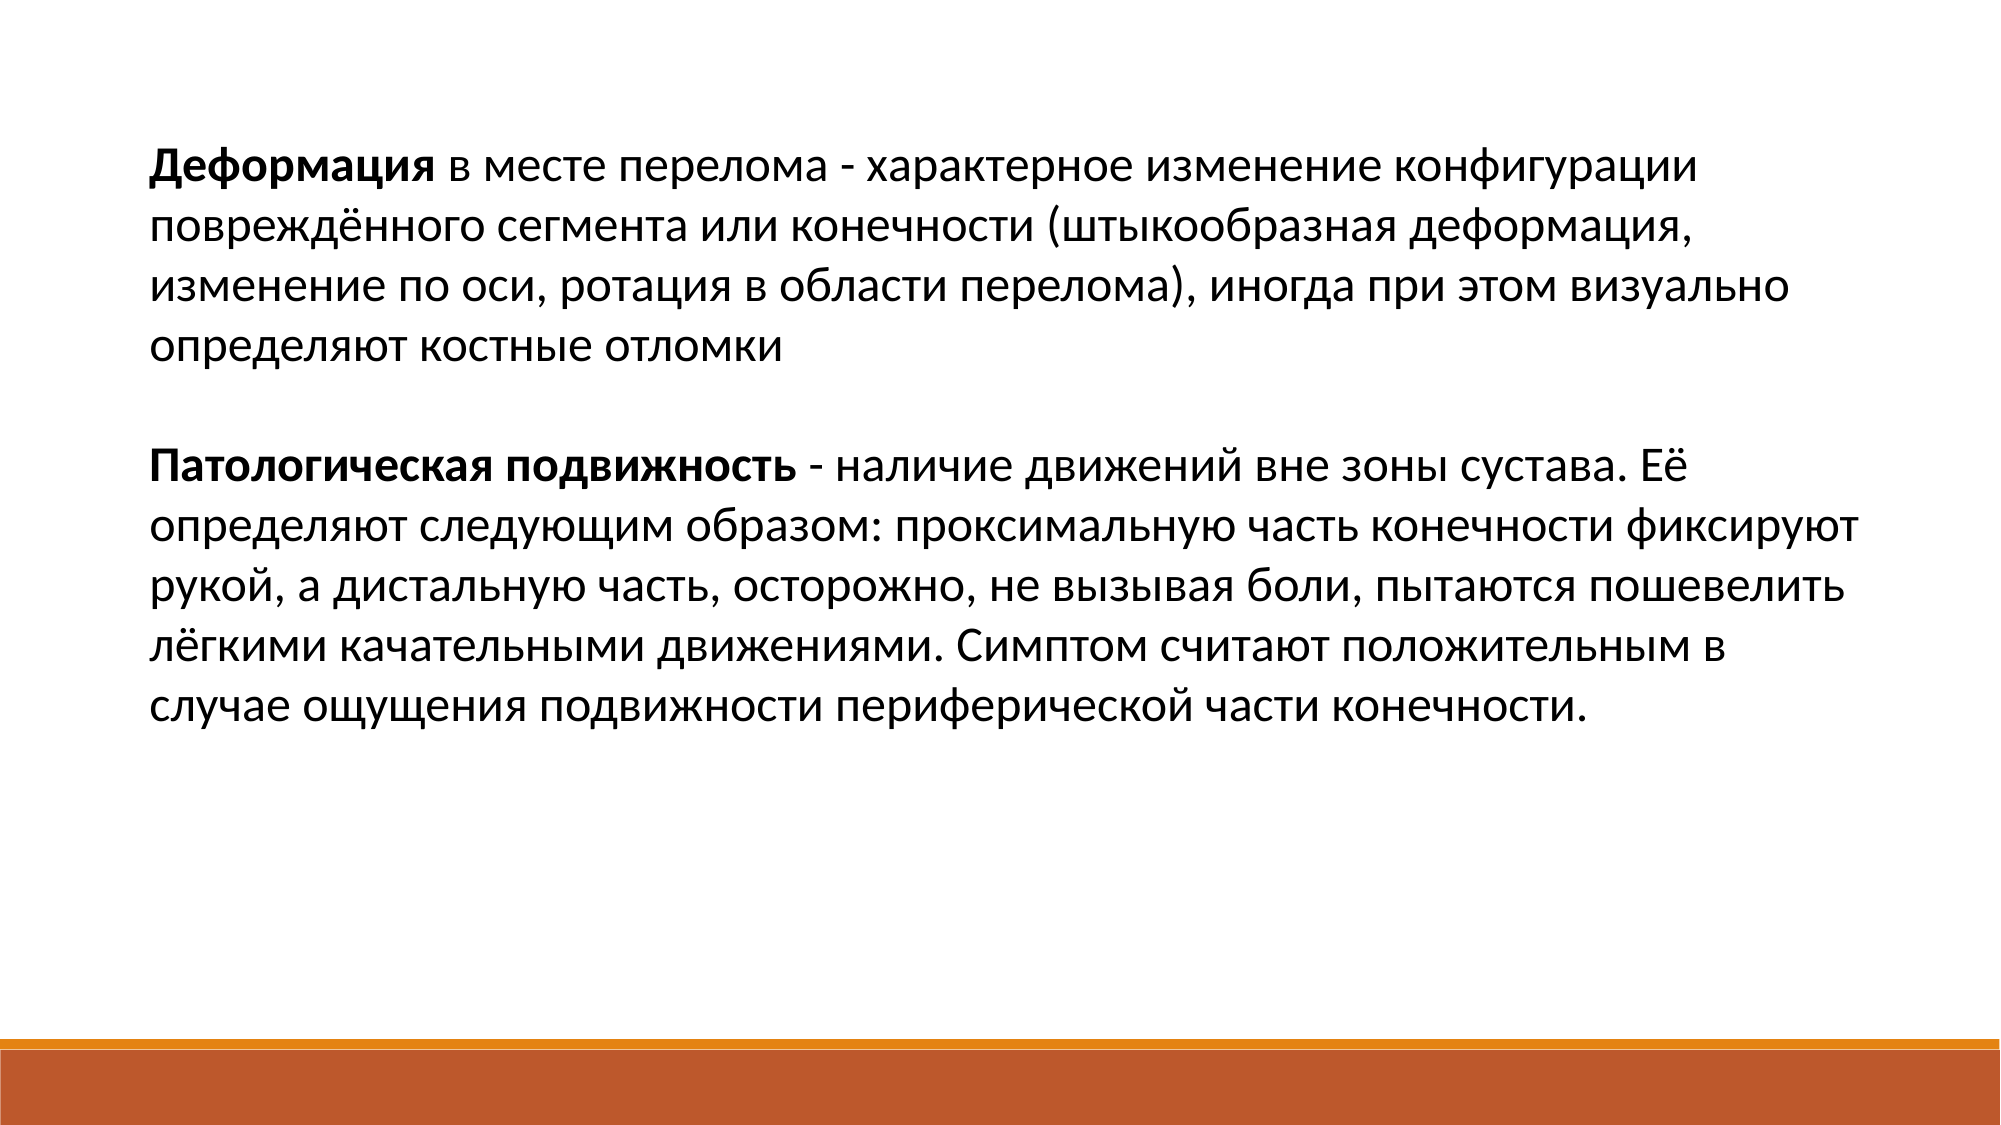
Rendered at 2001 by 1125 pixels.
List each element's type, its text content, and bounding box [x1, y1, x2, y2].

text_box Деформация в месте перелома - характерное изменение конфигурации повреждённого сегмента или конечности (штыкообразная деформация, изменение по оси, ротация в области перелома), иногда при этом визуально определяют костные отломки Патологическая подвижность - наличие движений вне зоны сустава. Её определяют следующим образом: проксимальную часть конечности фиксируют рукой, а дистальную часть, осторожно, не вызывая боли, пытаются пошевелить лёгкими качательными движениями. Симптом считают положительным в случае ощущения подвижности периферической части конечности. [134, 124, 1887, 739]
